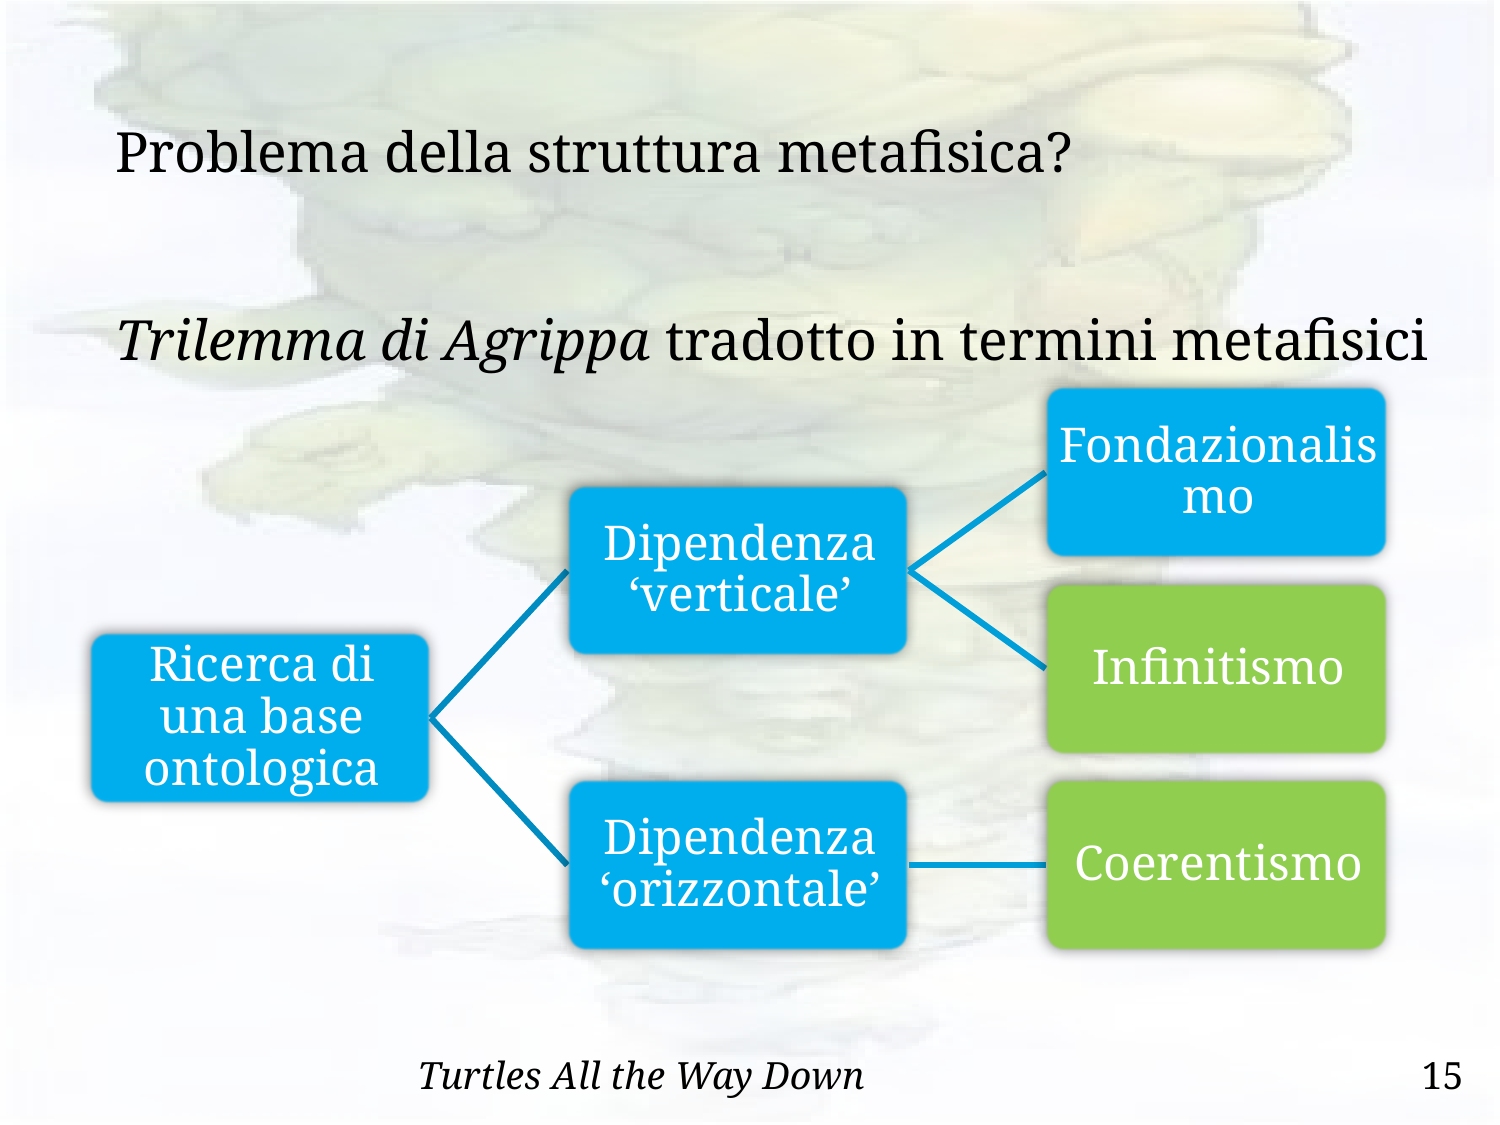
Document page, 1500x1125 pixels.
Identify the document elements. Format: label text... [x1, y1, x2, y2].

list Problema della struttura metafisica? Trilemma di Agrippa tradotto in termini metafisici [100, 90, 1447, 1046]
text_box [90, 257, 1387, 1082]
footer Turtles All the Way Down [64, 1058, 880, 1112]
slide_number 15 [1376, 1046, 1479, 1112]
